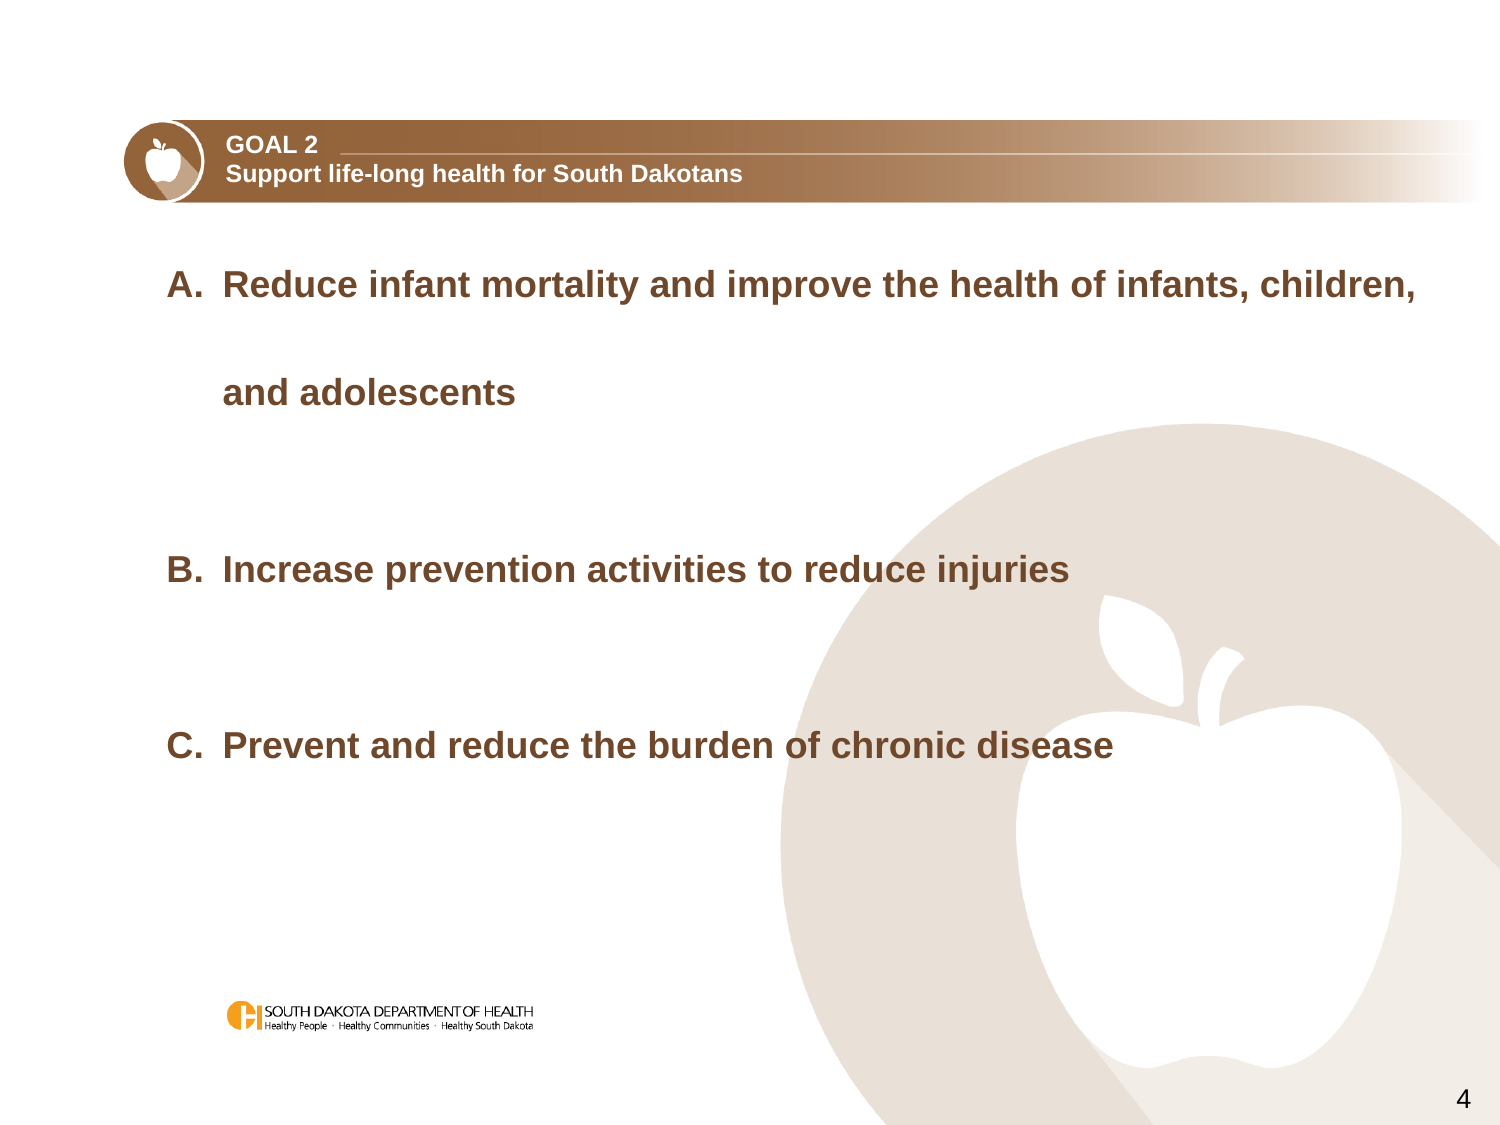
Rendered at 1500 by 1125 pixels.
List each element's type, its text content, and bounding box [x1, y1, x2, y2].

picture [0, 0, 1500, 1125]
text_box 4 [1427, 1074, 1500, 1122]
list GOAL 2 Support life-long health for South Dakotans [210, 126, 1348, 201]
list Reduce infant mortality and improve the health of infants, children, and adolescents Increase prevention activities to reduce injuries Prevent and reduce the burden of chronic disease [151, 243, 1433, 1008]
